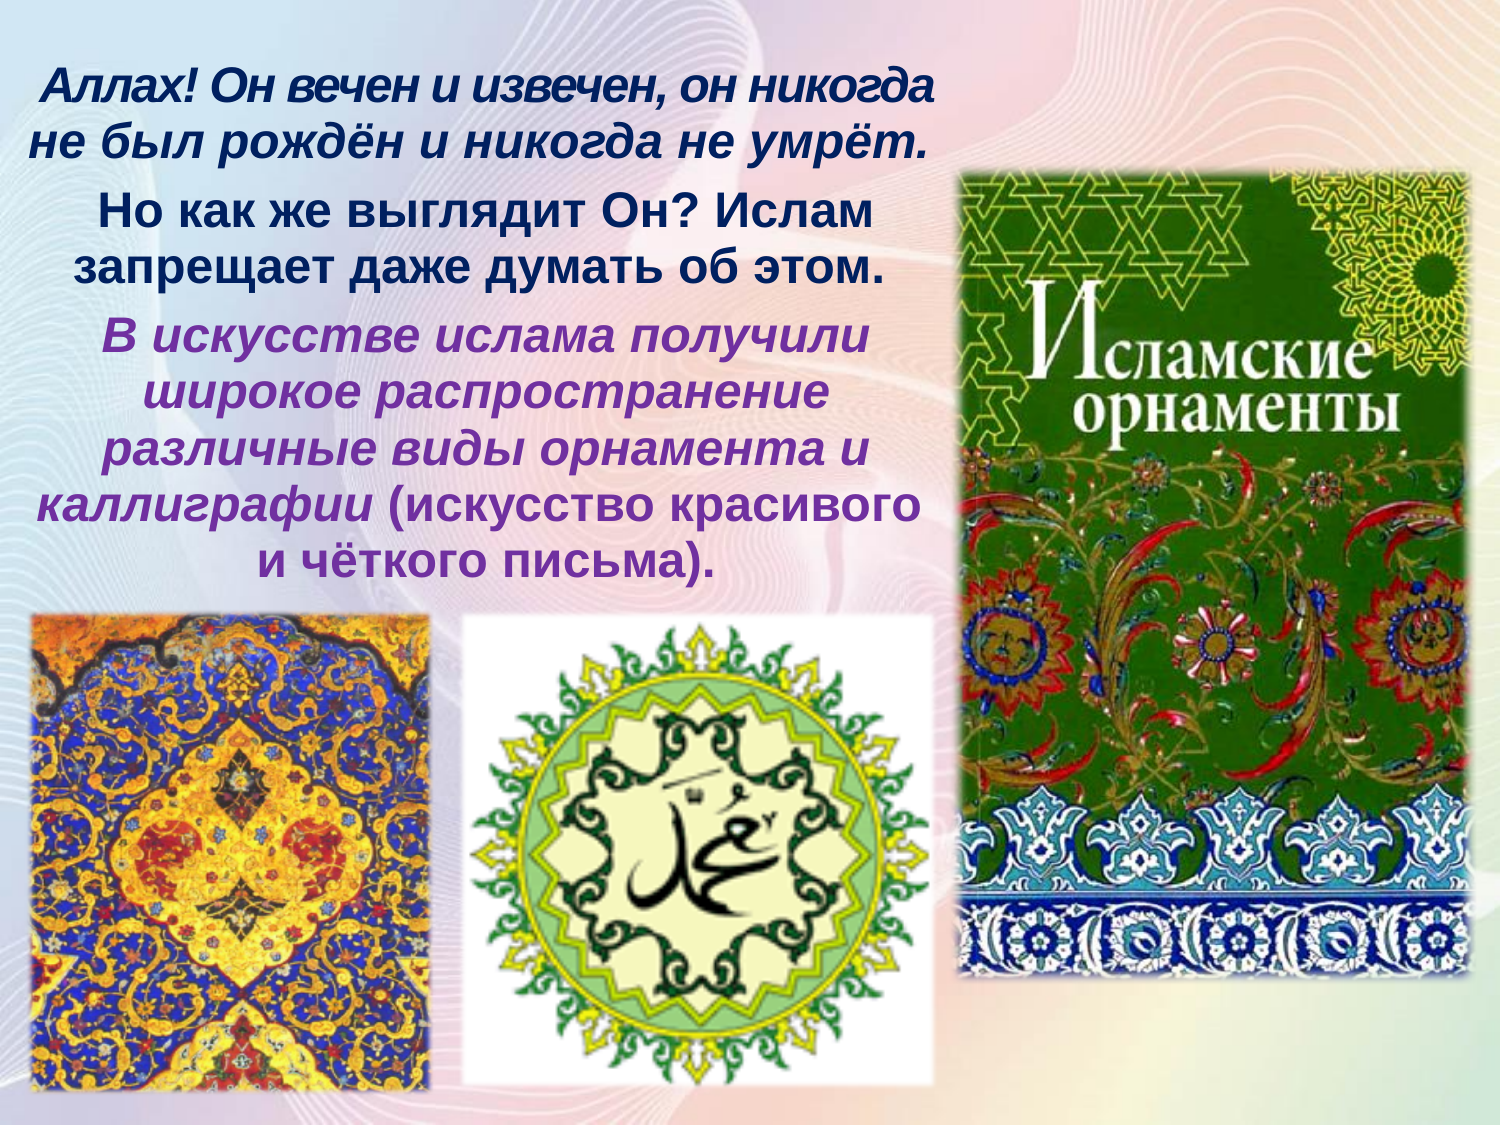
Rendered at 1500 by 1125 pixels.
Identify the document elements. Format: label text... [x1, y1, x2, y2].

picture [0, 0, 1500, 1125]
text_box Аллах! Он вечен и извечен, он никогда не был рождён и никогда не умрёт. Но как же выглядит Он? Ислам запрещает даже думать об этом. В искусстве ислама получили широкое распространение различные виды орнамента и каллиграфии (искусство красивого и чёткого письма). [0, 48, 973, 595]
